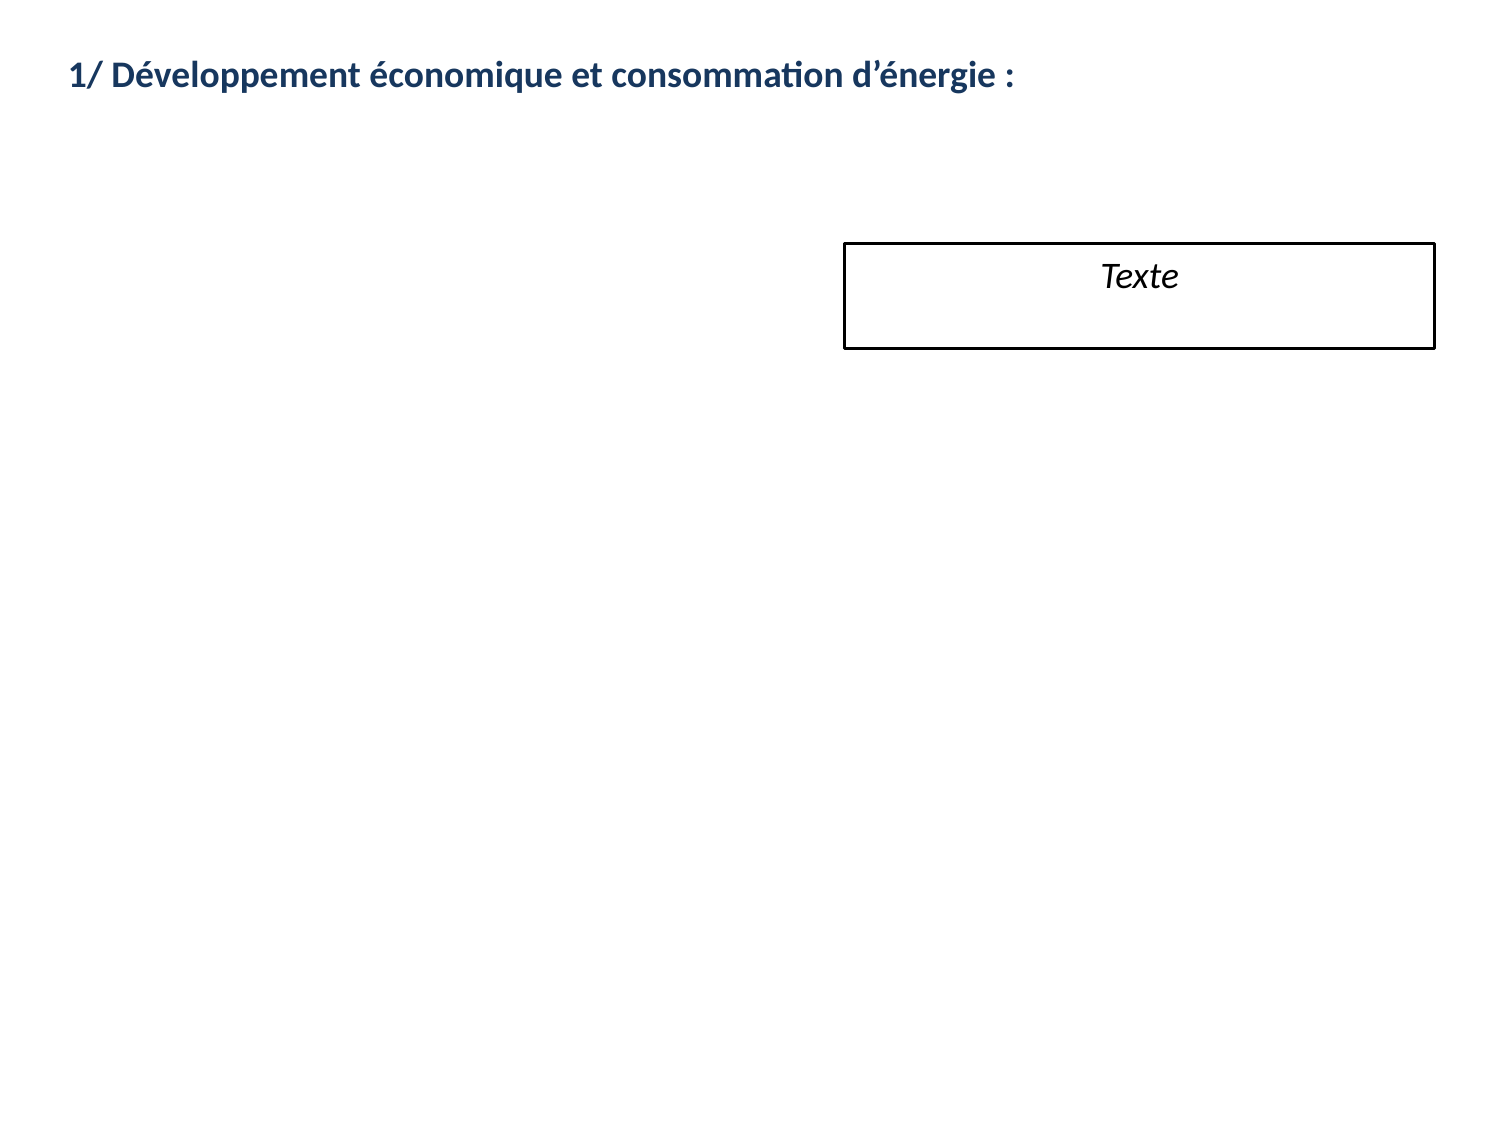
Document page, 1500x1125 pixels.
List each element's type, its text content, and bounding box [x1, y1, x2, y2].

text_box 1/ Développement économique et consommation d’énergie : [53, 42, 1388, 103]
text_box Texte [844, 243, 1435, 349]
